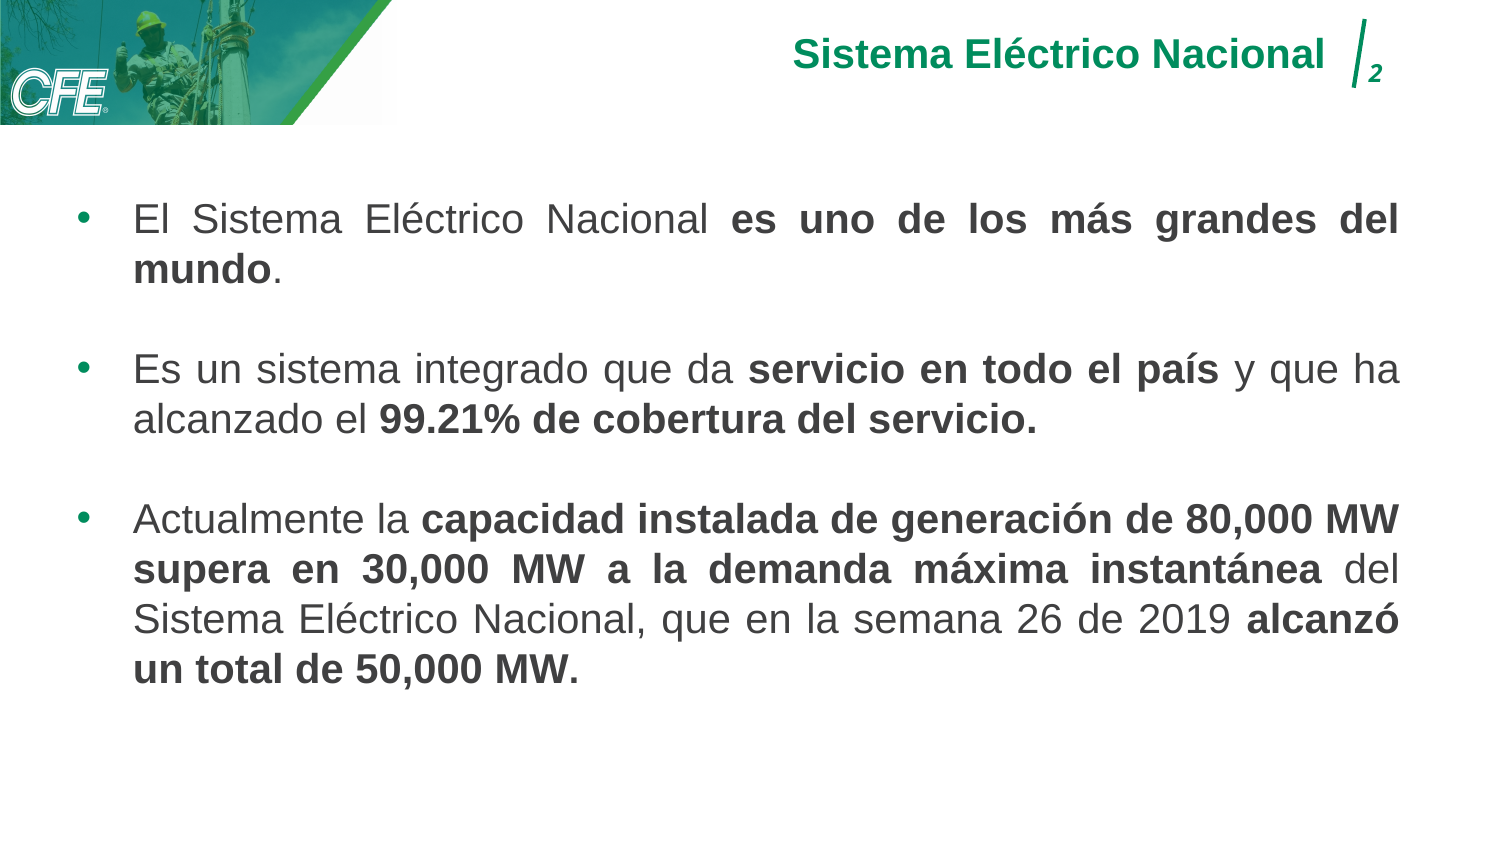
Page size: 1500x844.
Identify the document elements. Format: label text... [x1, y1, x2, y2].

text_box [1353, 19, 1365, 88]
text_box El Sistema Eléctrico Nacional es uno de los más grandes del mundo. Es un sistema integrado que da servicio en todo el país y que ha alcanzado el 99.21% de cobertura del servicio. Actualmente la capacidad instalada de generación de 80,000 MW supera en 30,000 MW a la demanda máxima instantánea del Sistema Eléctrico Nacional, que en la semana 26 de 2019 alcanzó un total de 50,000 MW. [61, 184, 1415, 745]
picture [0, 0, 397, 135]
text_box Sistema Eléctrico Nacional [397, 25, 1341, 111]
slide_number 2 [1353, 0, 1424, 327]
